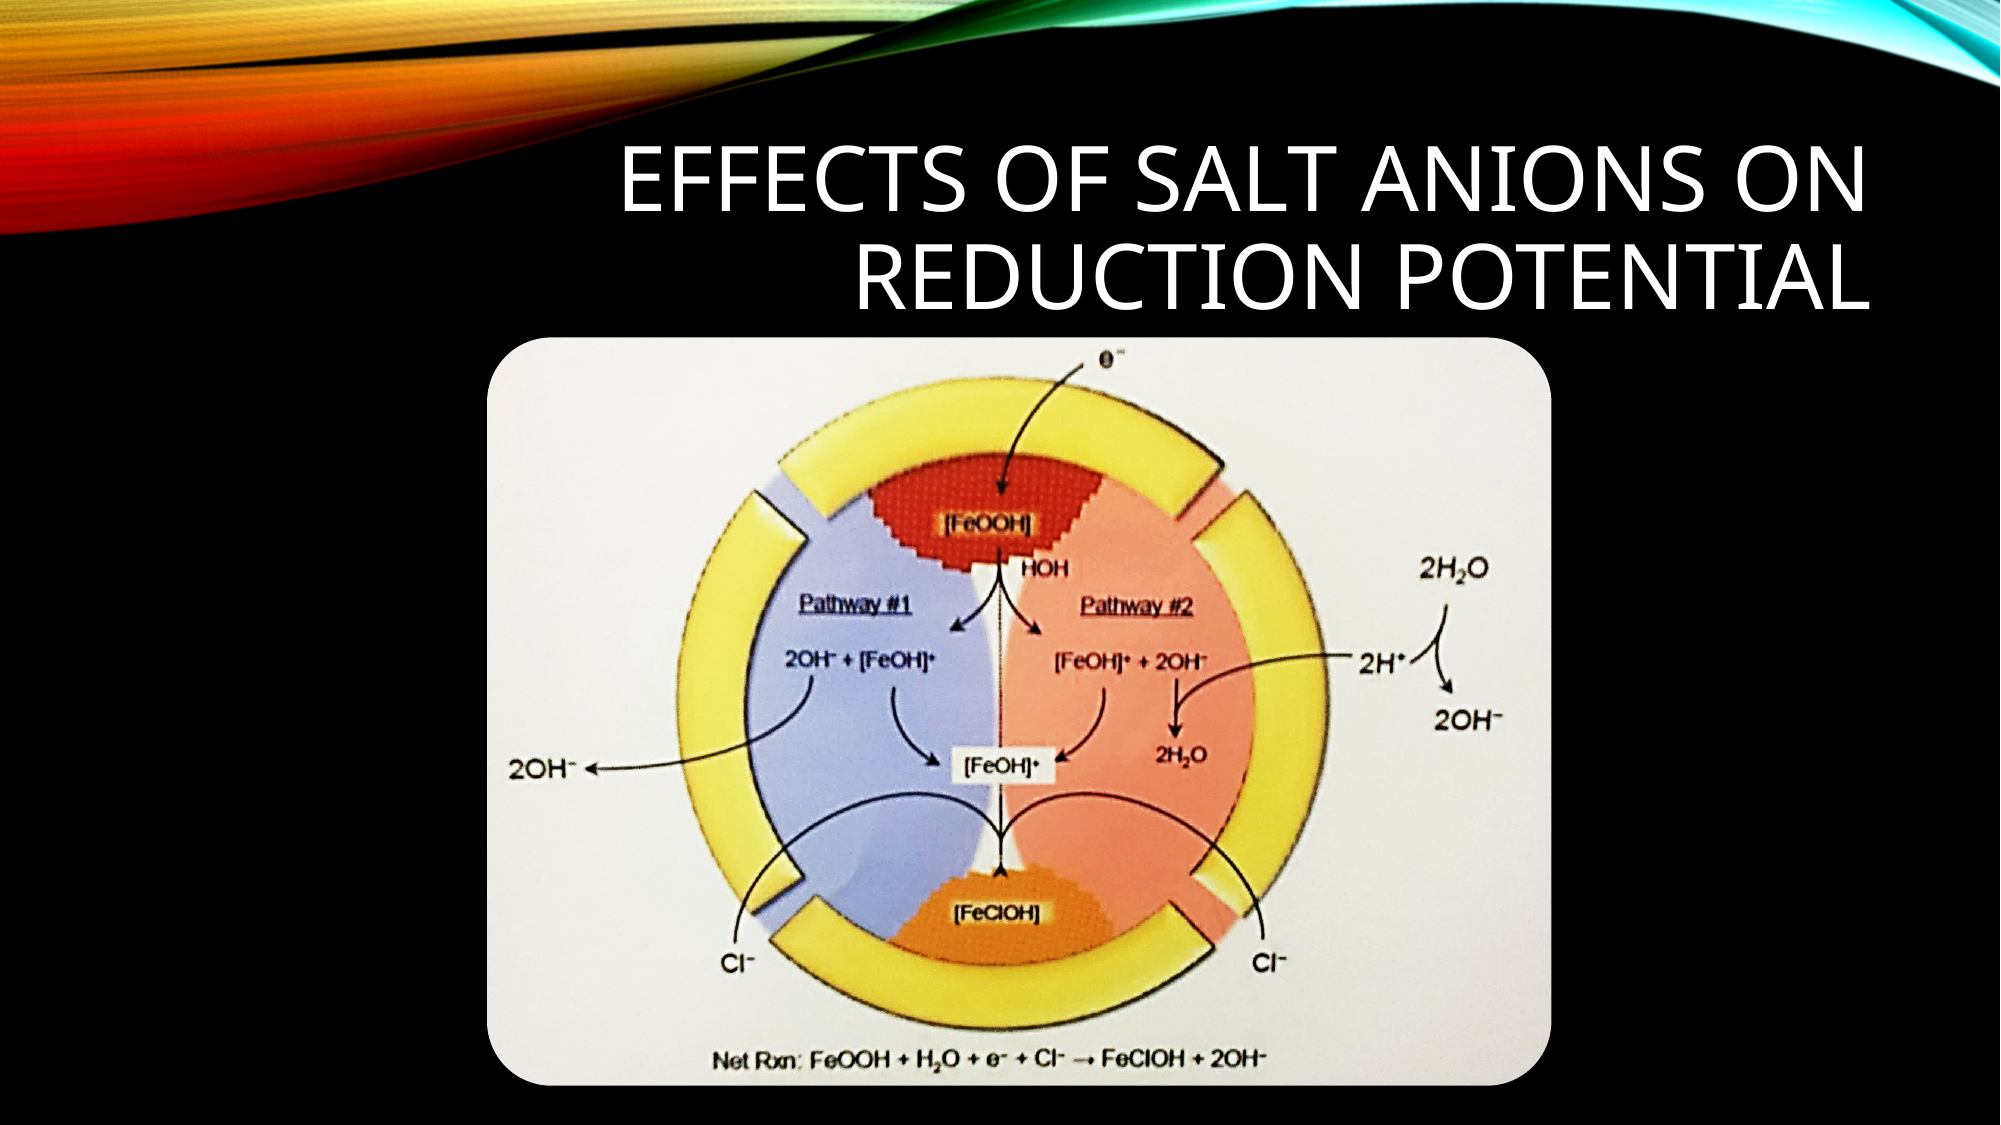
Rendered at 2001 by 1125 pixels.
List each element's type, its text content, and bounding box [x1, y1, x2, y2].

title Effects of salt anions on reduction potential [474, 125, 1888, 338]
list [486, 337, 1552, 1086]
picture [0, 0, 2000, 237]
